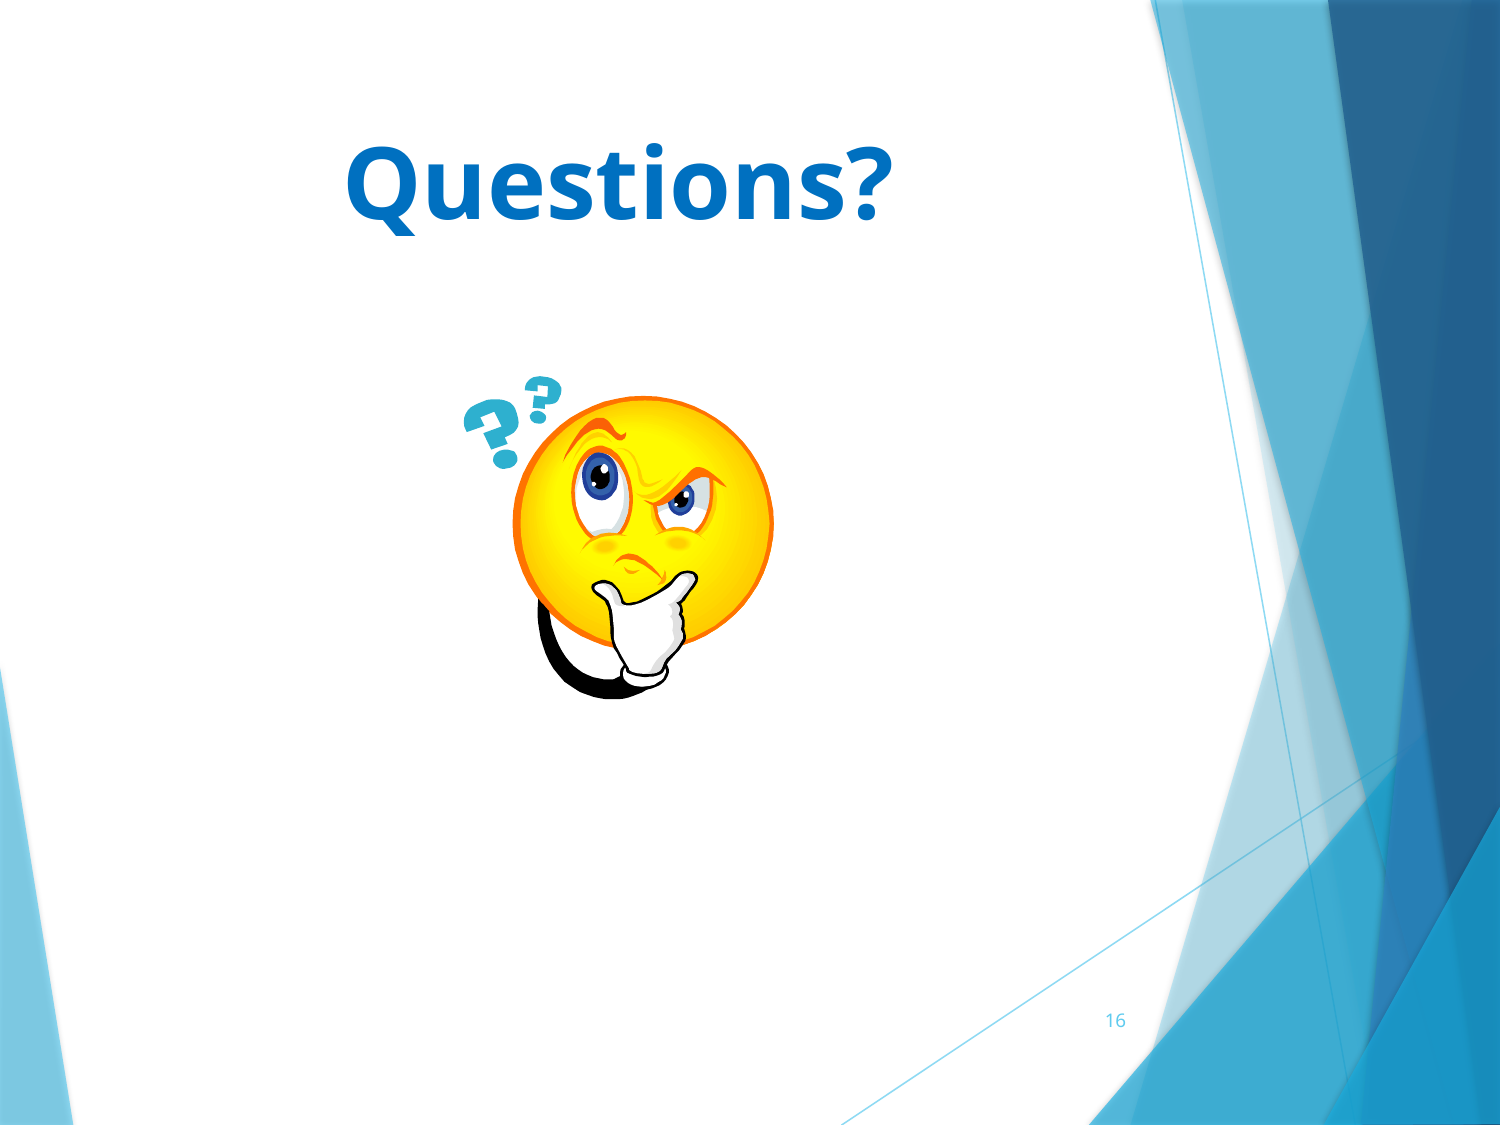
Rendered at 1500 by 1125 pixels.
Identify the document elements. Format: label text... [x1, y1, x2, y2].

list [461, 374, 776, 701]
title Questions? [87, 112, 1150, 275]
slide_number 16 [1057, 991, 1142, 1051]
